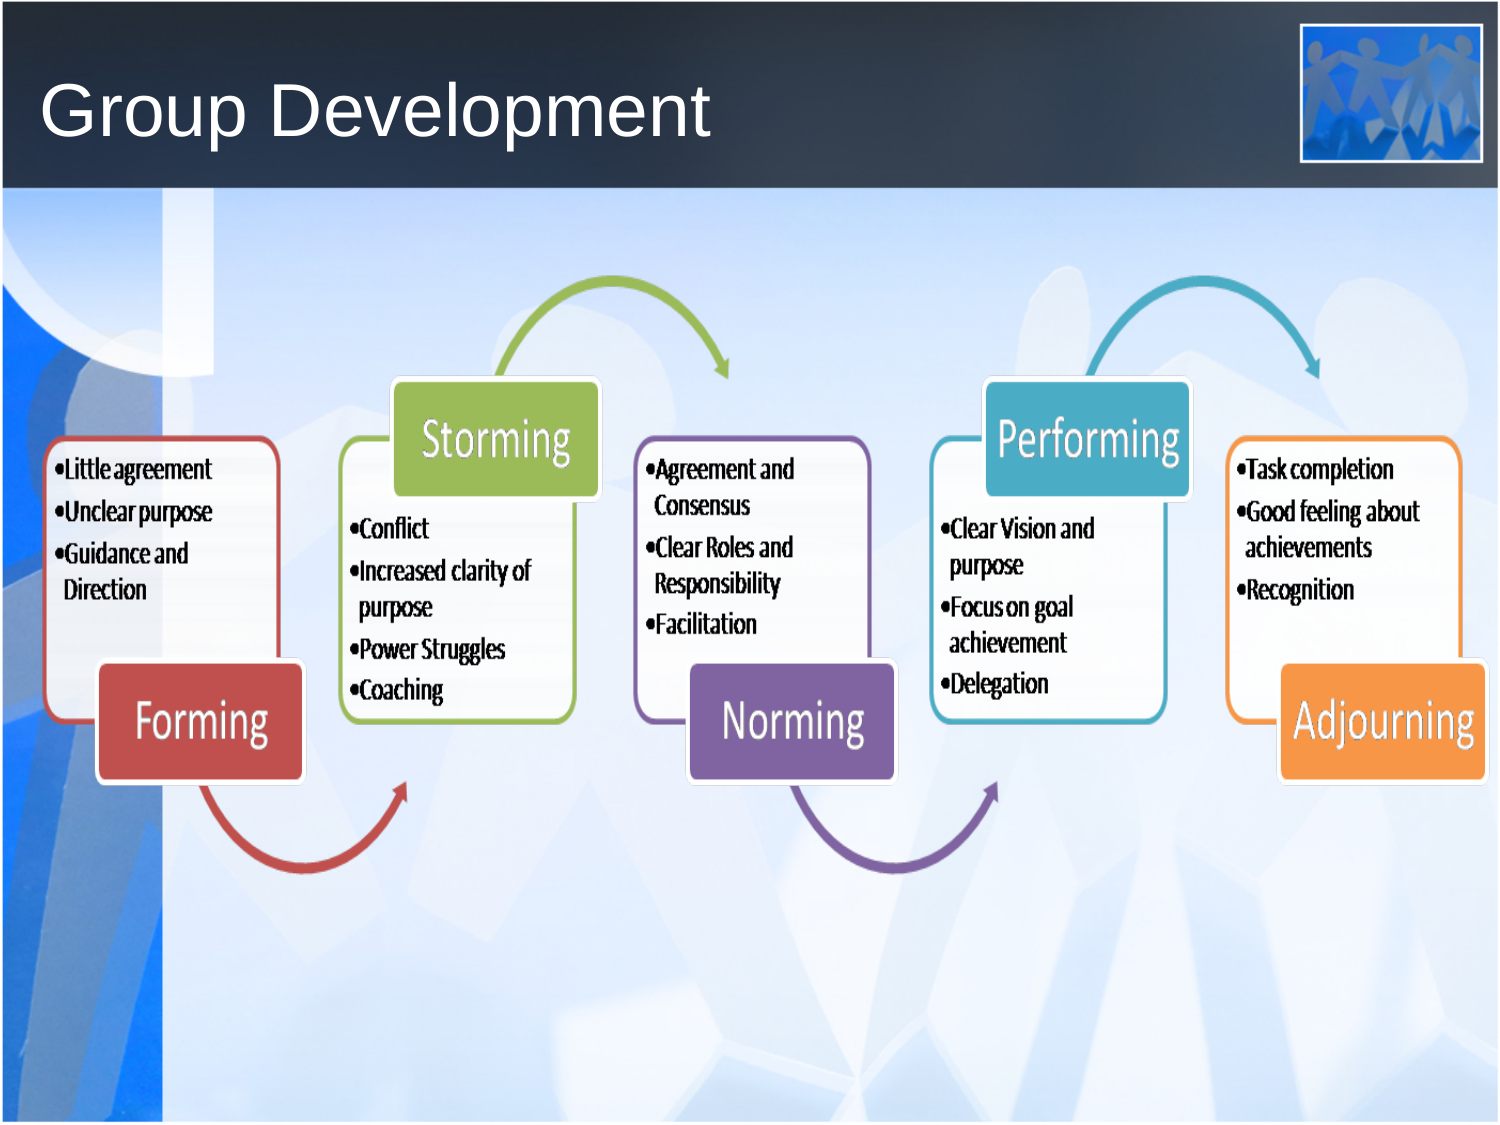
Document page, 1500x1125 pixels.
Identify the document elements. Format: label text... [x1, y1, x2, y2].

picture [0, 0, 1500, 1125]
title Group Development [24, 37, 32, 176]
